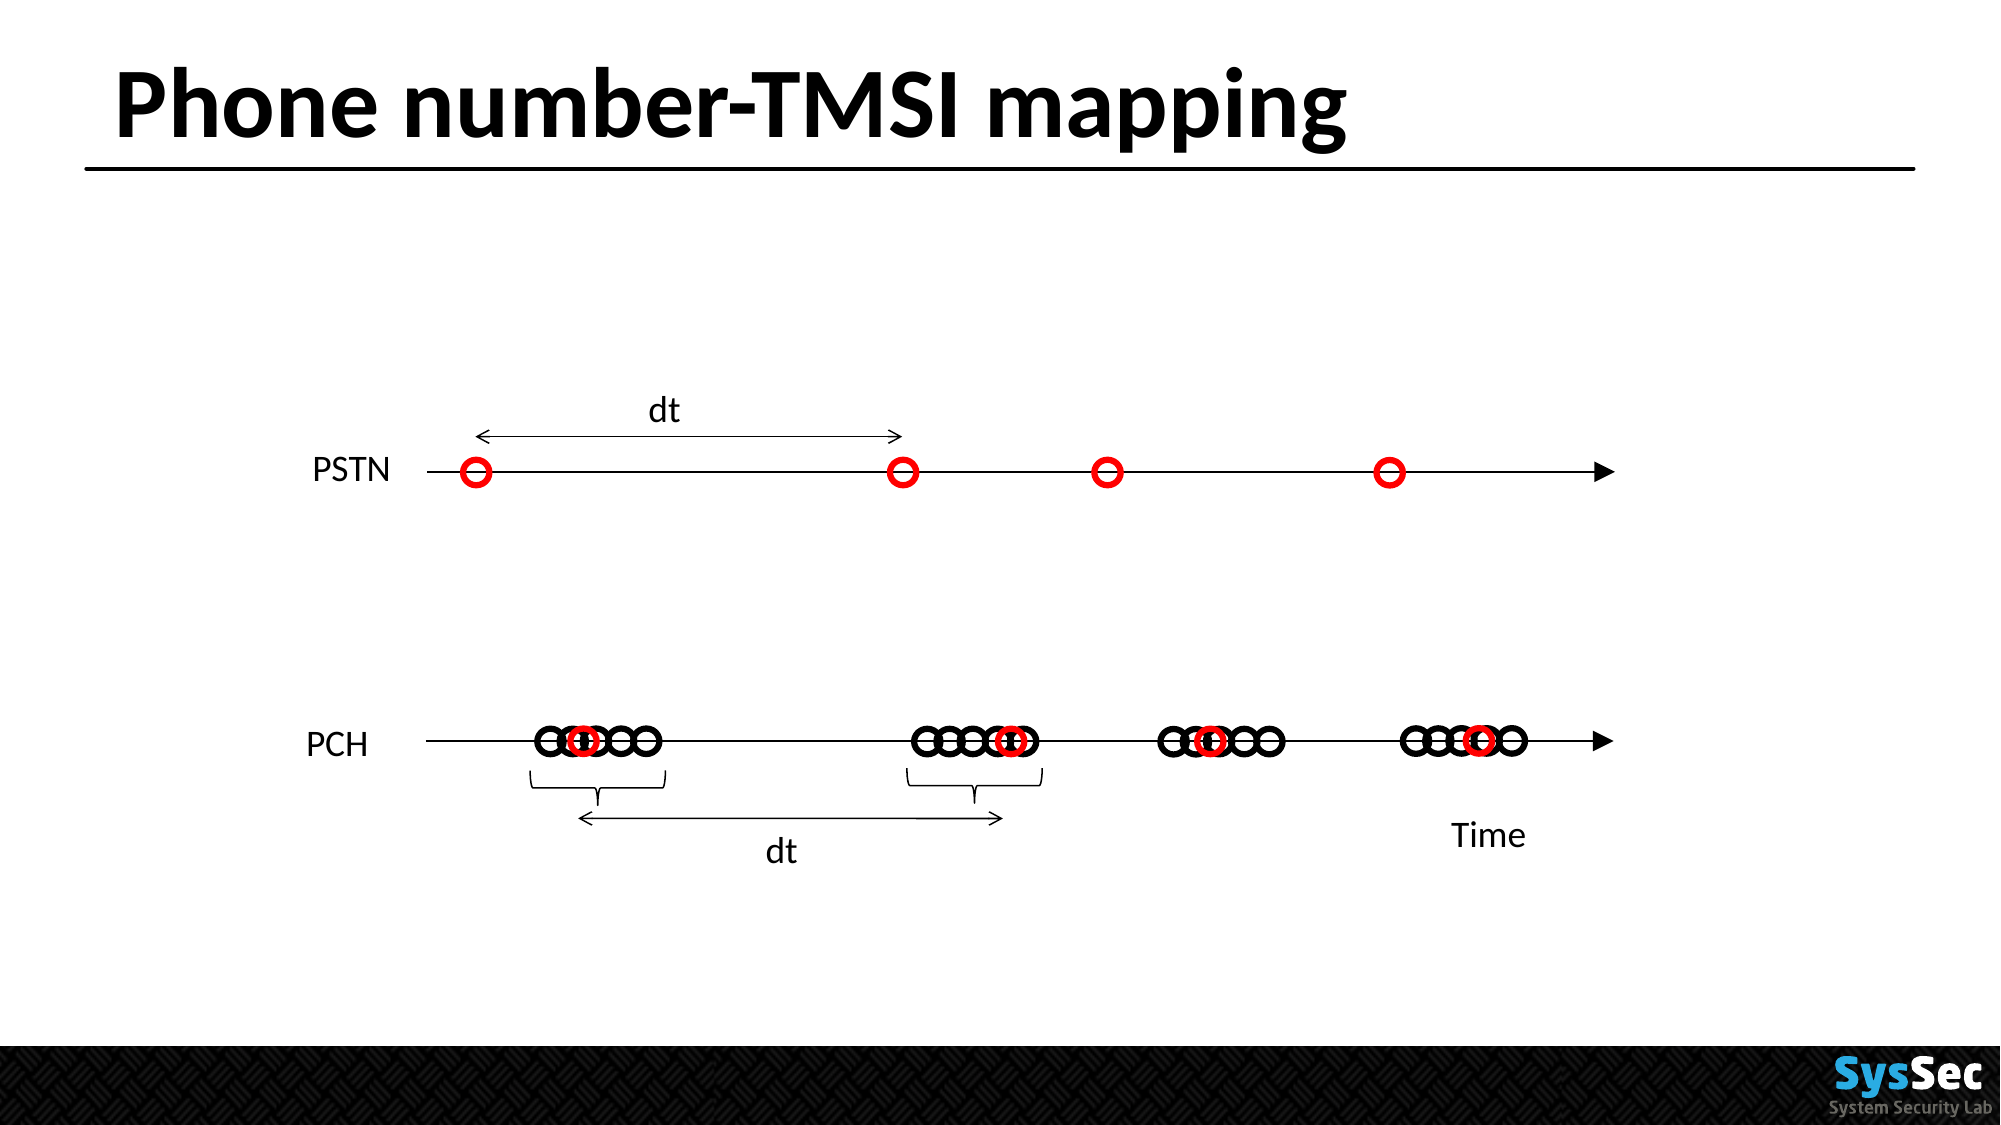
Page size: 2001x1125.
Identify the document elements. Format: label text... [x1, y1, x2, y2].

text_box [1428, 750, 1448, 754]
text_box [1001, 750, 1021, 755]
text_box [1182, 728, 1202, 740]
text_box dt [750, 826, 813, 879]
text_box [636, 750, 656, 755]
text_box [917, 750, 938, 755]
text_box [1200, 750, 1221, 755]
text_box [1163, 750, 1184, 755]
text_box [939, 750, 960, 755]
text_box [1406, 750, 1426, 754]
text_box [573, 750, 594, 755]
text_box dt [633, 377, 696, 435]
text_box [890, 459, 917, 471]
text_box [1502, 750, 1522, 754]
text_box [559, 728, 577, 740]
text_box Time [1436, 802, 1542, 863]
text_box [1484, 728, 1499, 740]
text_box [563, 750, 578, 755]
text_box [1376, 459, 1403, 471]
text_box [1017, 728, 1037, 740]
text_box [1231, 728, 1257, 740]
text_box [1483, 750, 1496, 754]
text_box [1498, 728, 1525, 740]
text_box [998, 728, 1025, 740]
text_box PCH [291, 711, 384, 771]
text_box [466, 481, 486, 486]
text_box [1017, 750, 1033, 755]
text_box [570, 728, 597, 740]
text_box [1234, 750, 1255, 755]
text_box [1256, 728, 1283, 740]
text_box PSTN [297, 436, 407, 497]
text_box [590, 728, 608, 740]
text_box [1197, 728, 1224, 740]
text_box [906, 768, 1043, 804]
text_box [591, 750, 606, 755]
text_box [608, 728, 634, 740]
text_box [463, 459, 490, 471]
text_box [914, 728, 938, 740]
text_box [1402, 728, 1427, 740]
text_box [1425, 728, 1450, 740]
text_box [1186, 750, 1203, 755]
text_box [1452, 750, 1470, 754]
text_box [1216, 728, 1232, 740]
text_box [1448, 728, 1470, 740]
text_box [537, 728, 562, 740]
text_box [1469, 750, 1489, 754]
text_box [1379, 481, 1400, 486]
text_box [963, 750, 983, 755]
text_box [633, 728, 660, 740]
text_box [984, 728, 1004, 740]
text_box [1216, 750, 1229, 755]
text_box [1465, 728, 1492, 740]
text_box [936, 728, 961, 740]
text_box [1094, 459, 1121, 471]
text_box [1160, 728, 1184, 740]
text_box [611, 750, 631, 755]
title Phone number-TMSI mapping [99, 26, 1900, 169]
text_box [988, 750, 1004, 755]
text_box [959, 728, 985, 740]
text_box [1097, 481, 1118, 486]
text_box [540, 750, 561, 755]
text_box [893, 481, 913, 486]
text_box [530, 770, 666, 806]
text_box [1259, 750, 1280, 755]
